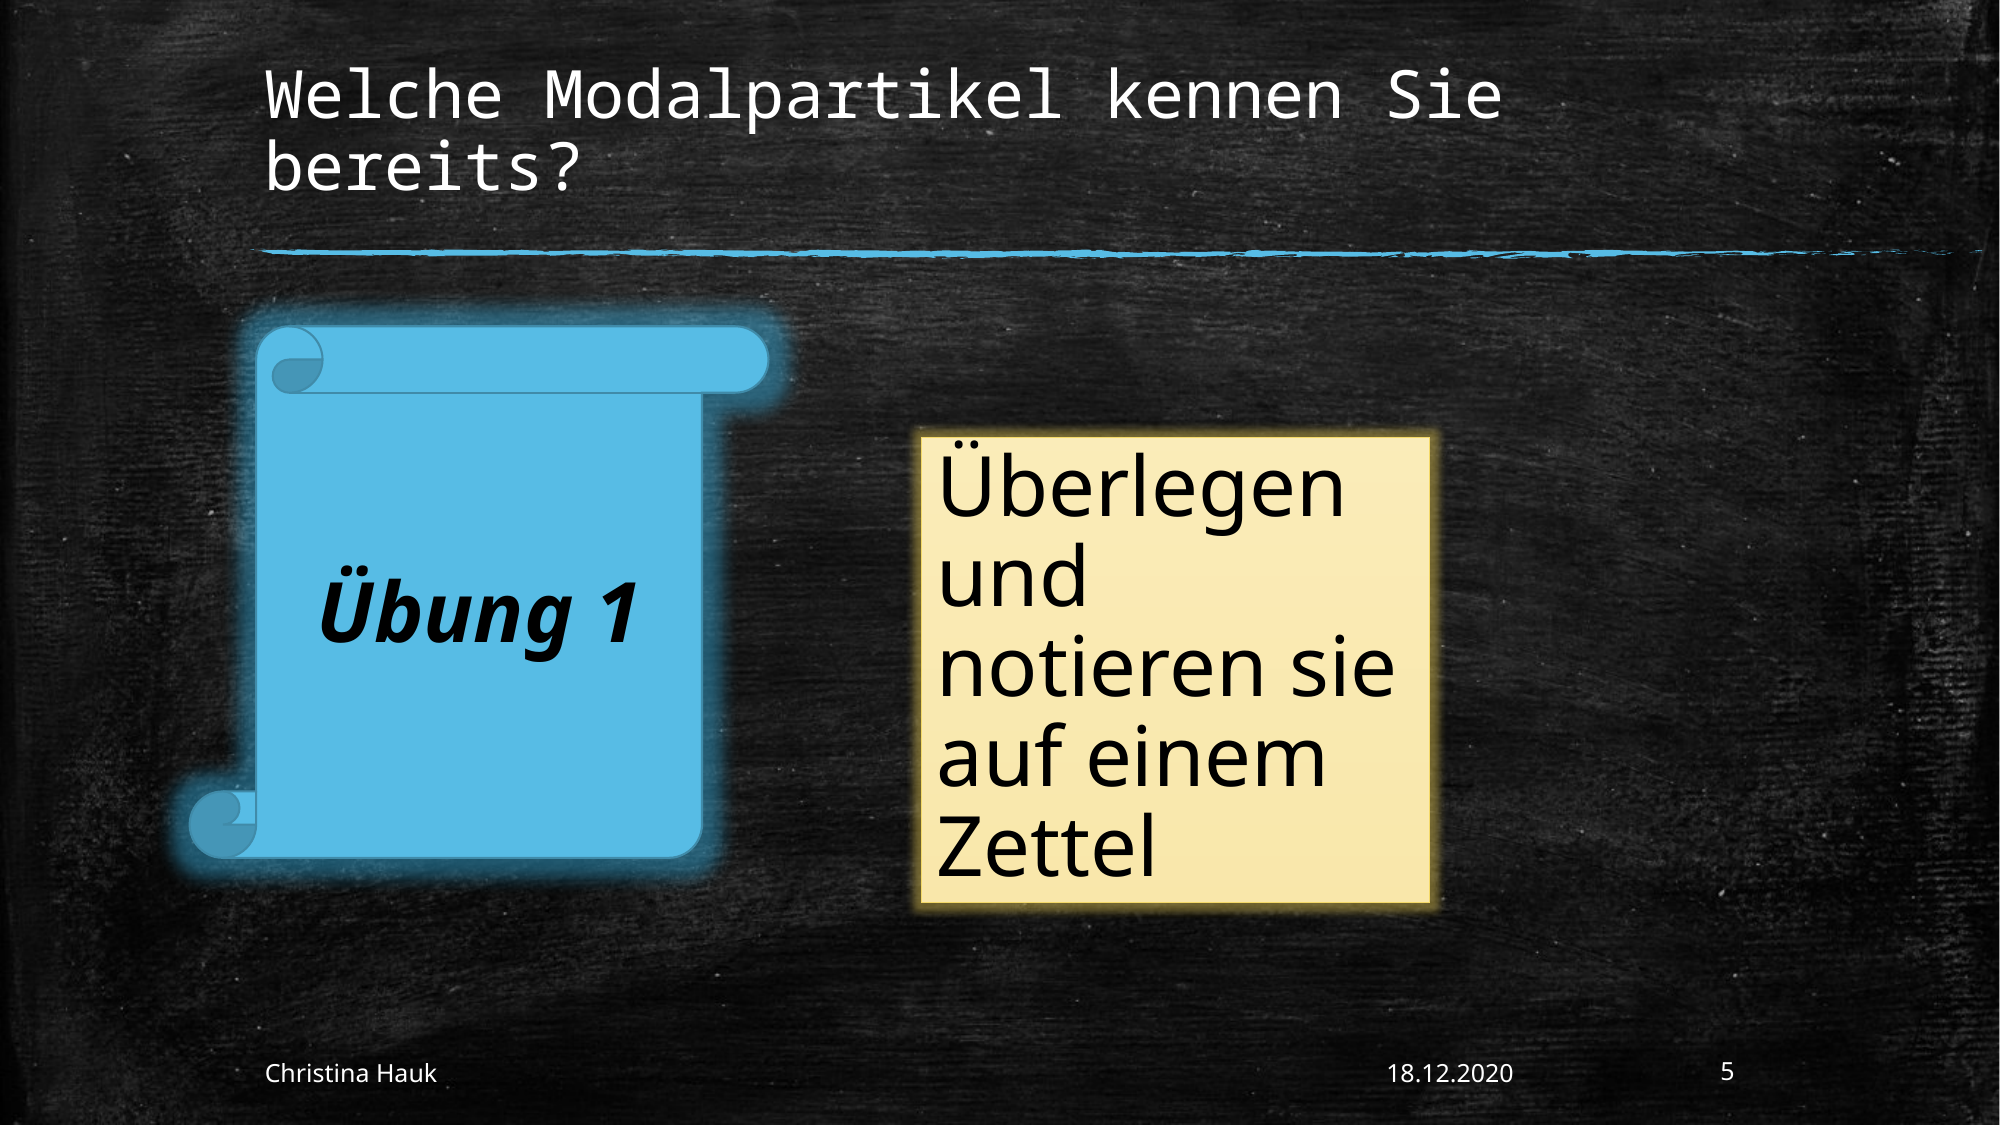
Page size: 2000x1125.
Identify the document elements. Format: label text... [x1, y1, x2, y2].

title Welche Modalpartikel kennen Sie bereits? [249, 45, 1750, 213]
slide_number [1324, 1050, 1529, 1096]
text_box Überlegen und notieren sie auf einem Zettel [921, 437, 1430, 903]
slide_number 5 [1562, 1050, 1750, 1096]
footer Christina Hauk [249, 1050, 1288, 1096]
text_box Übung 1 [188, 325, 770, 859]
